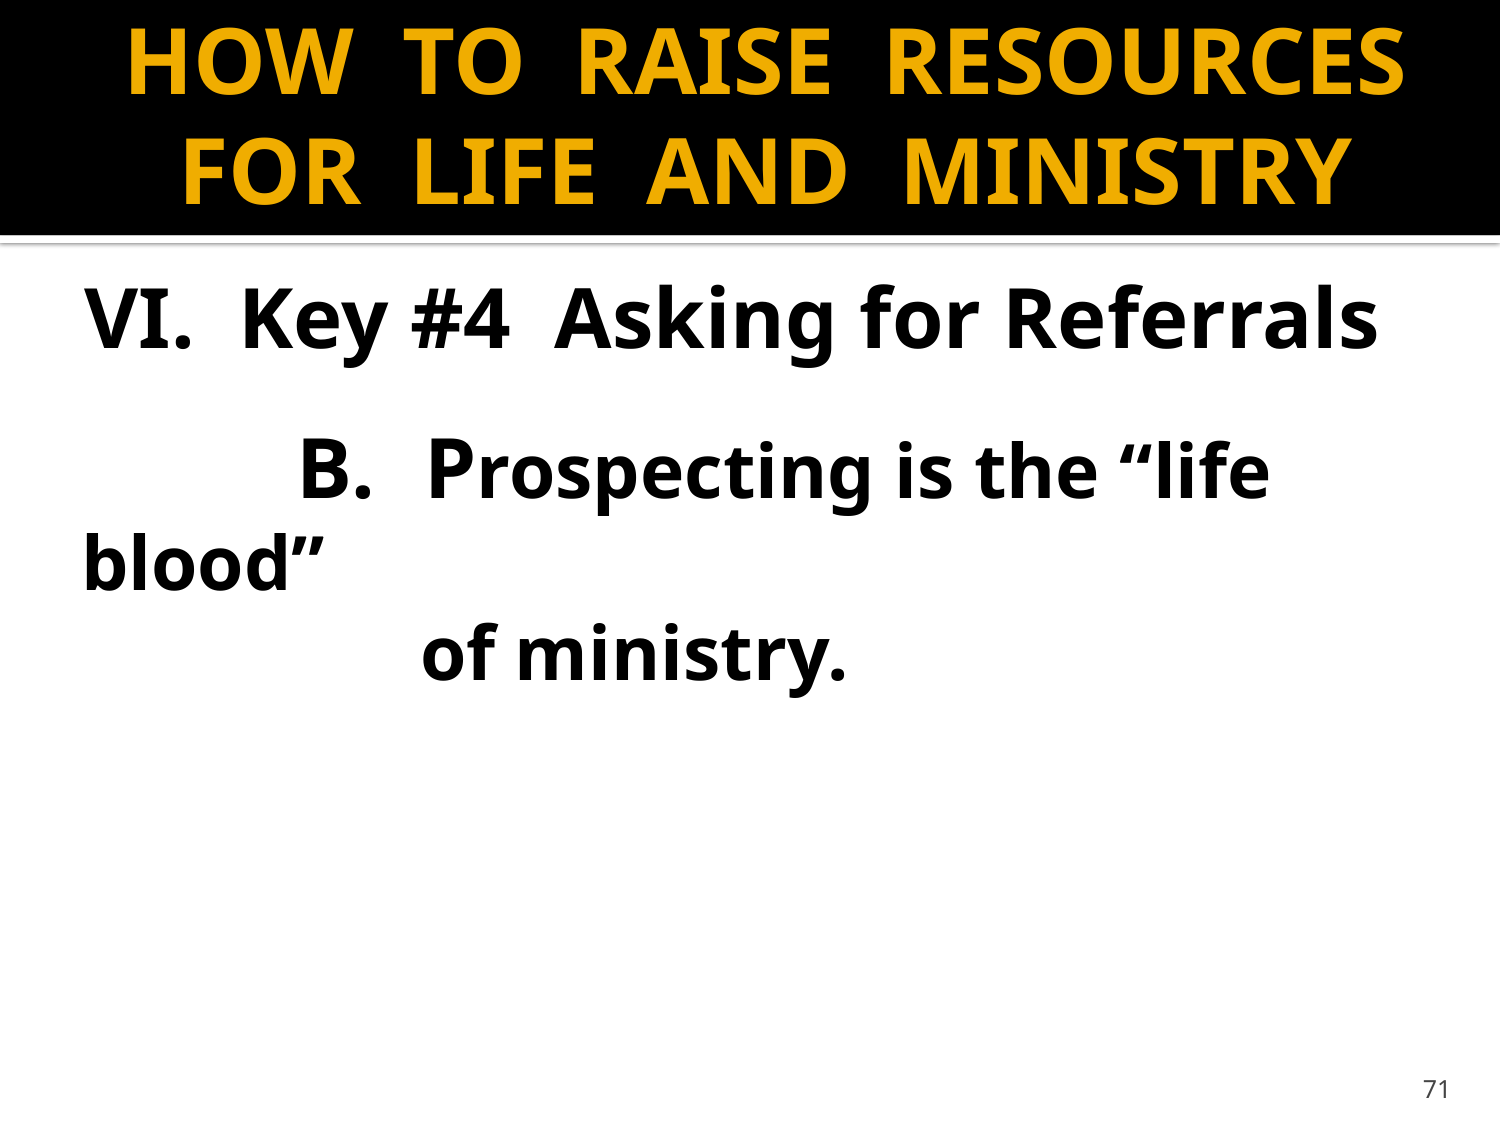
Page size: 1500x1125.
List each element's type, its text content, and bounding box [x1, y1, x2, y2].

title HOW TO RAISE RESOURCES FOR LIFE AND MINISTRY [87, 0, 1438, 225]
list VI. Key #4 Asking for Referrals B. Prospecting is the “life blood” of ministry. [0, 249, 1500, 1125]
slide_number 71 [1345, 1062, 1467, 1108]
